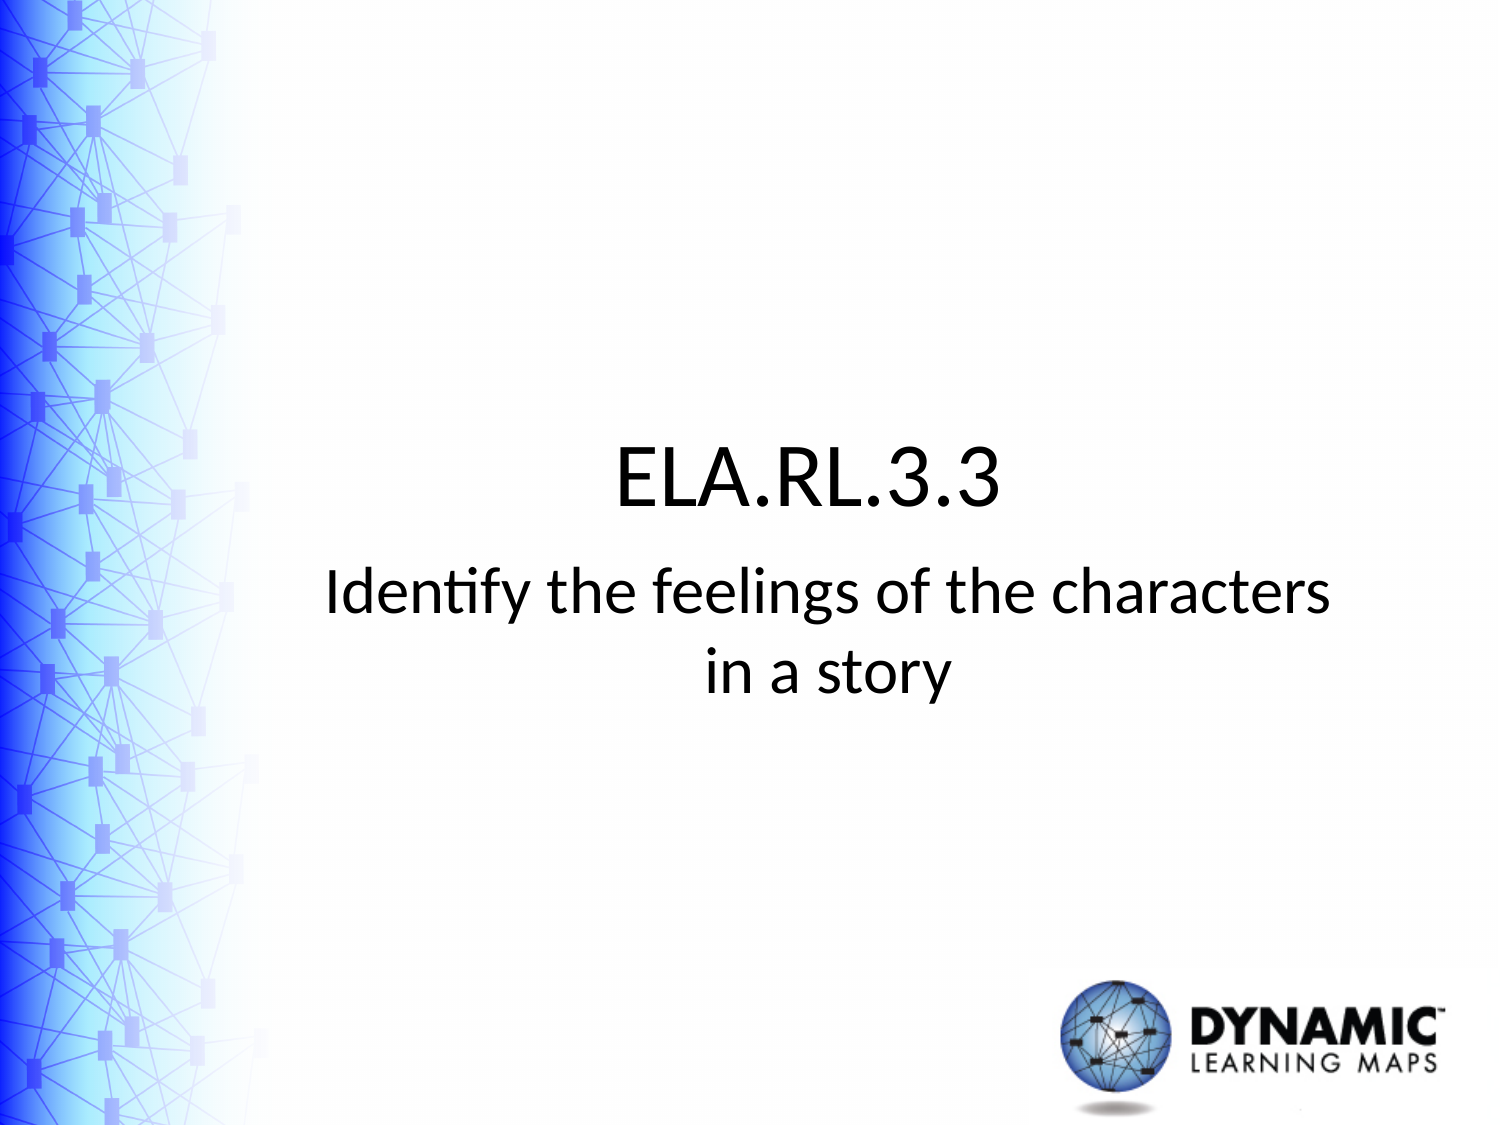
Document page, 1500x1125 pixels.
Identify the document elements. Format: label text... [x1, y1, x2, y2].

subtitle Identify the feelings of the characters in a story [303, 539, 1354, 827]
title ELA.RL.3.3 [171, 349, 1447, 591]
picture [0, 0, 1500, 1125]
